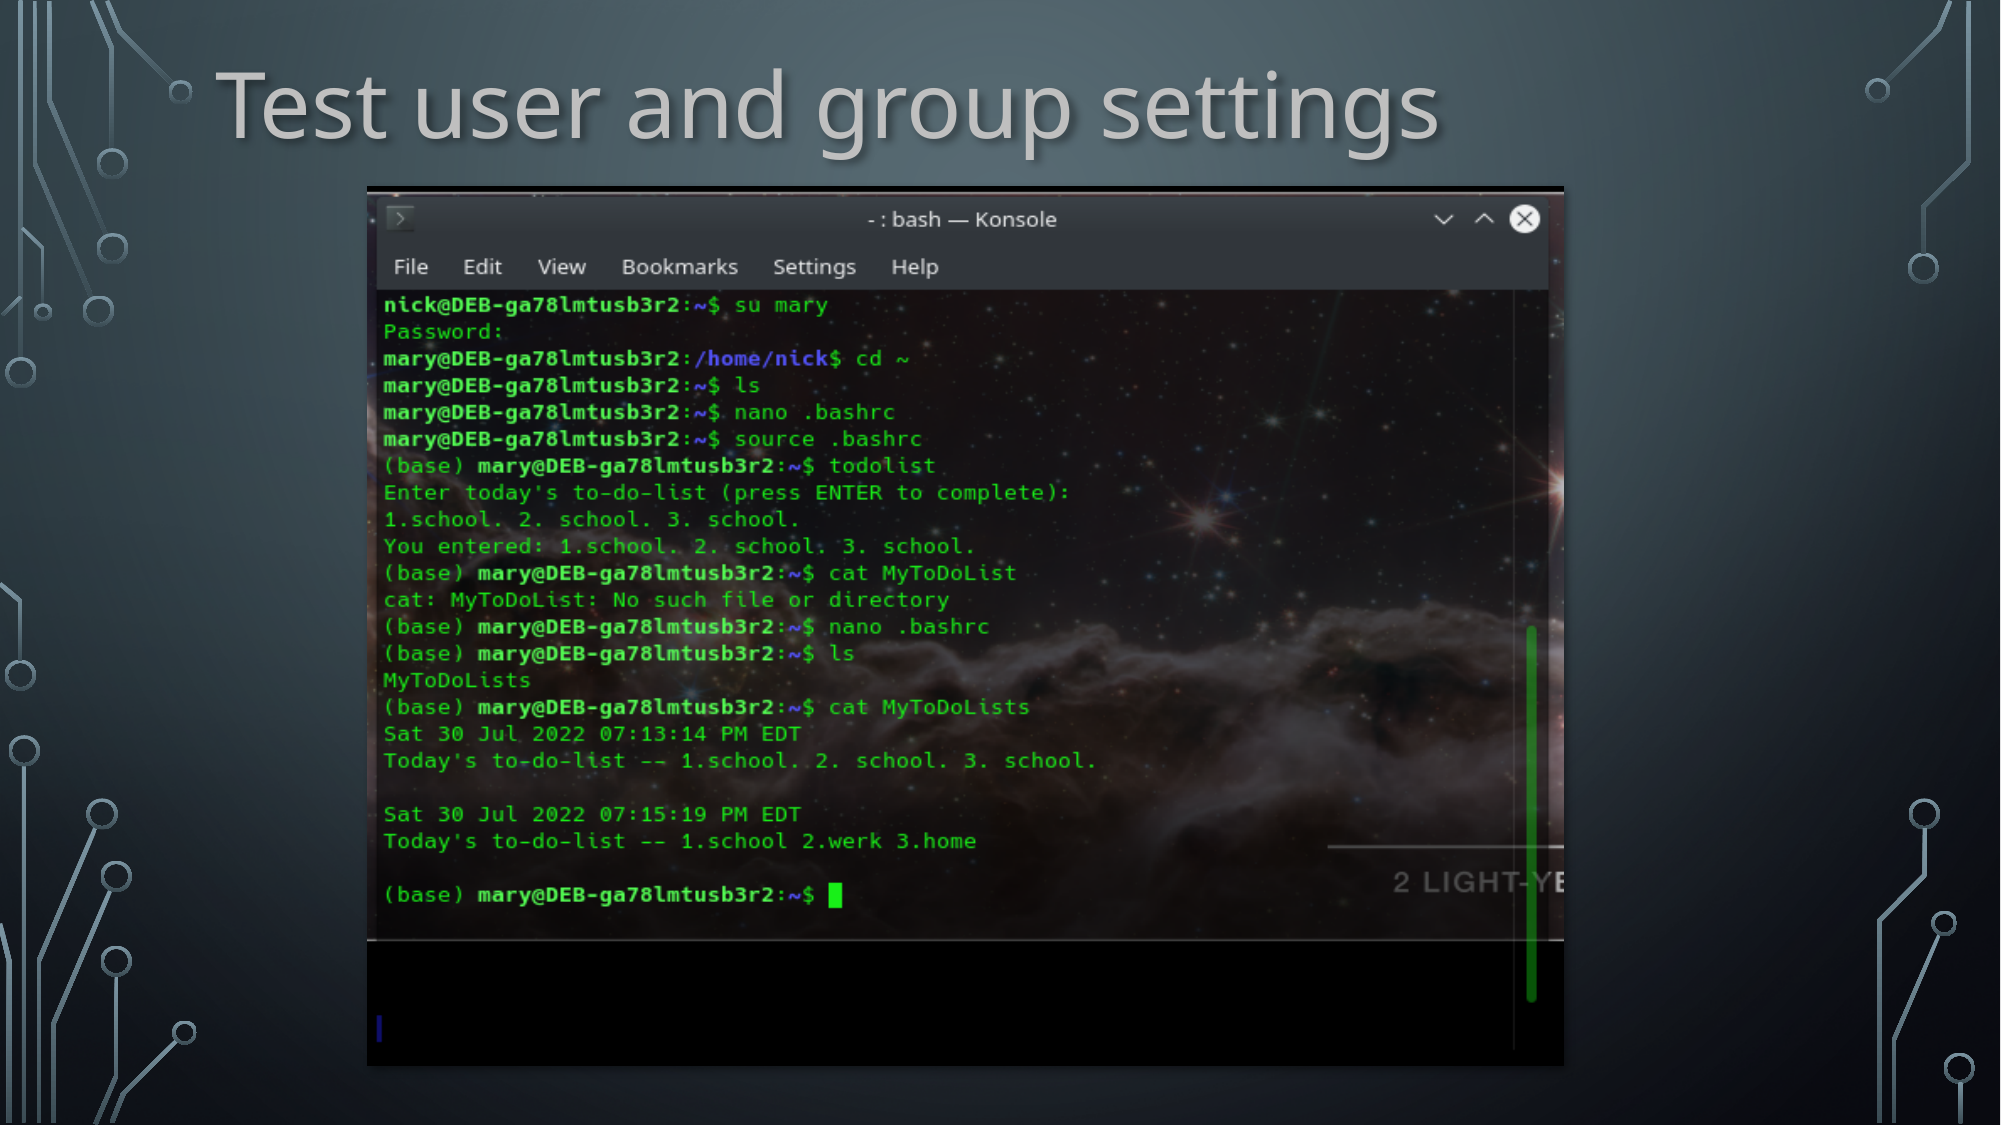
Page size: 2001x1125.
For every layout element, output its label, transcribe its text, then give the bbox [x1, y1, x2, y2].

picture [367, 186, 1564, 1067]
text_box Test user and group settings [200, 42, 1900, 166]
